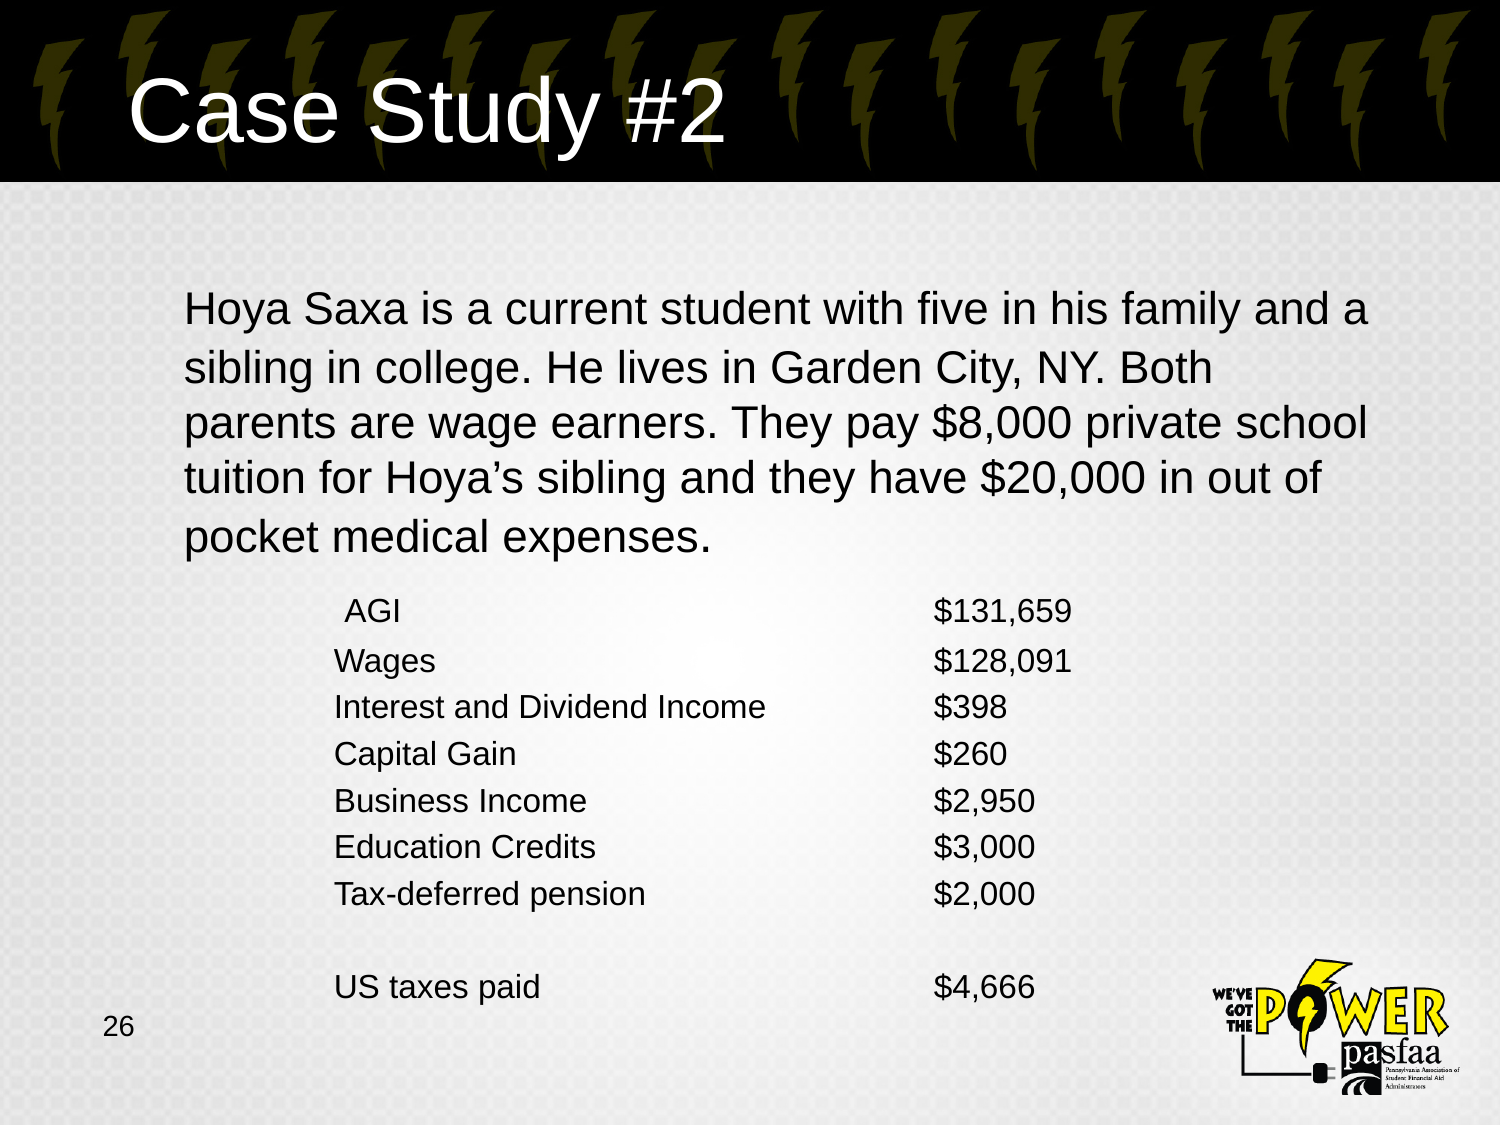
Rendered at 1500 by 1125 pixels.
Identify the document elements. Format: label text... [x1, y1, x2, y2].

title Case Study #2 [112, 12, 1388, 201]
picture [0, 0, 1500, 1125]
list Hoya Saxa is a current student with five in his family and a sibling in college. He lives in Garden City, NY. Both parents are wage earners. They pay $8,000 private school tuition for Hoya’s sibling and they have $20,000 in out of pocket medical expenses. AGI $131,659 Wages $128,091 Interest and Dividend Income $398 Capital Gain $260 Business Income $2,950 Education Credits $3,000 Tax-deferred pension $2,000 US taxes paid $4,666 [112, 249, 1388, 1038]
slide_number 26 [87, 999, 426, 1076]
